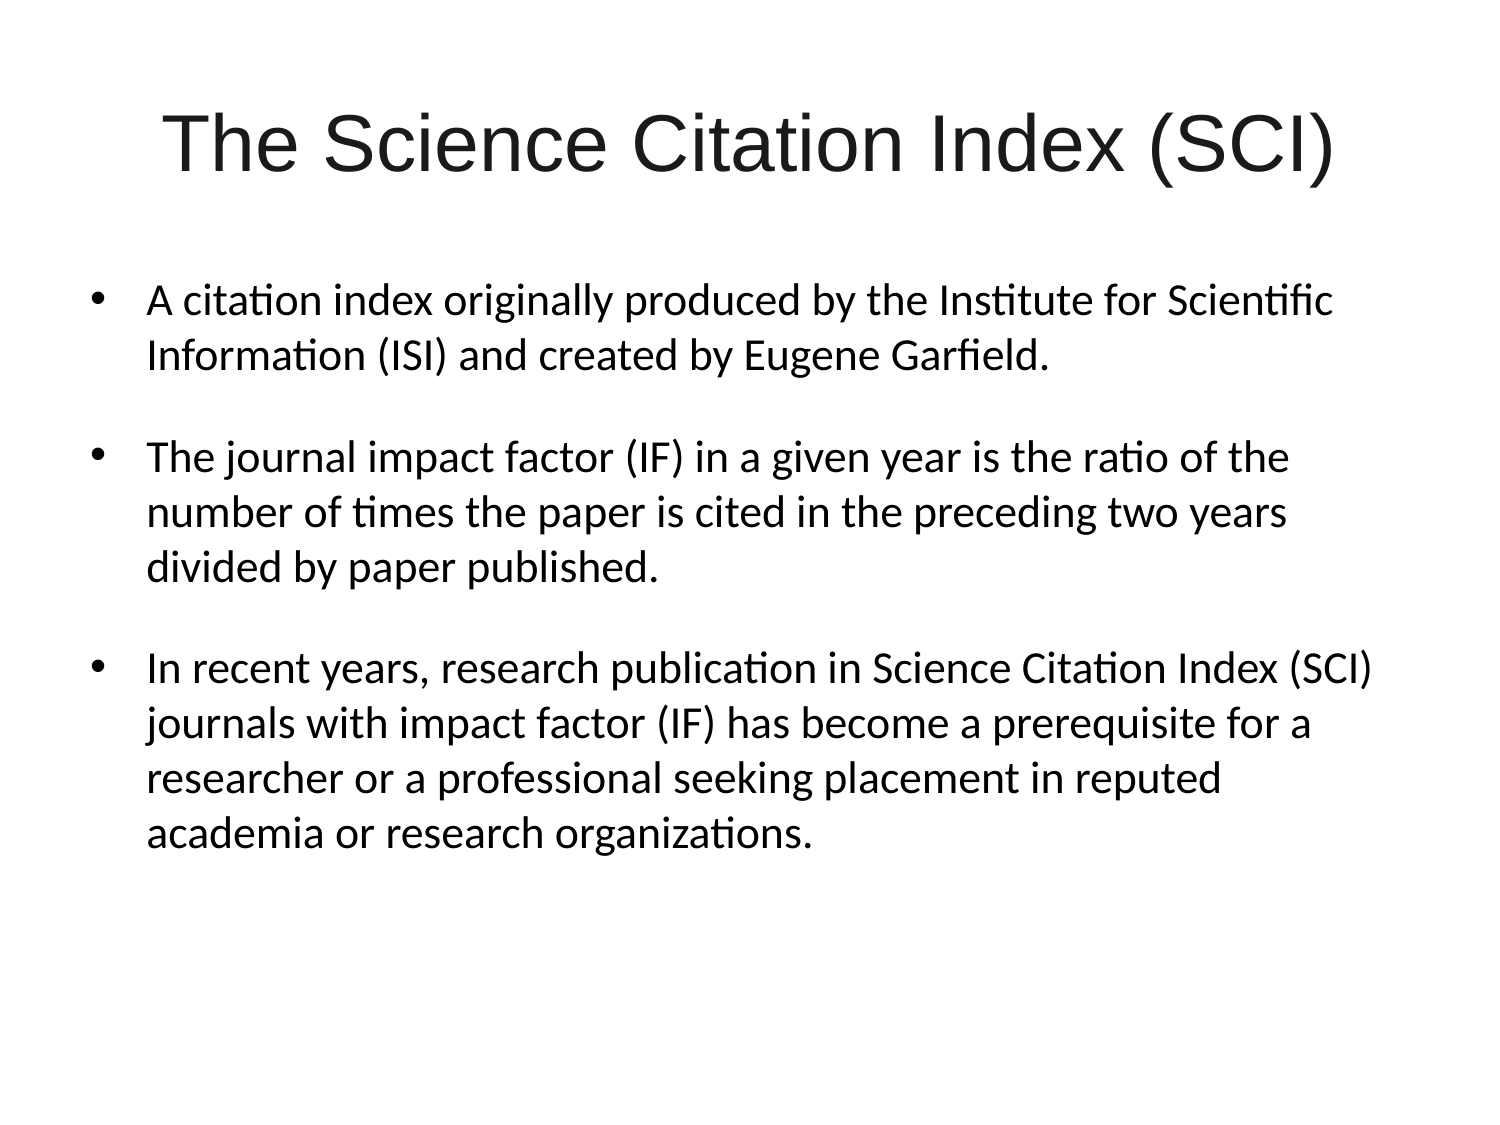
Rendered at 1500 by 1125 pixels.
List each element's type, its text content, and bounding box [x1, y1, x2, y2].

title The Science Citation Index (SCI) [75, 45, 1425, 233]
list A citation index originally produced by the Institute for Scientific Information (ISI) and created by Eugene Garfield. The journal impact factor (IF) in a given year is the ratio of the number of times the paper is cited in the preceding two years divided by paper published. In recent years, research publication in Science Citation Index (SCI) journals with impact factor (IF) has become a prerequisite for a researcher or a professional seeking placement in reputed academia or research organizations. [75, 262, 1425, 1005]
